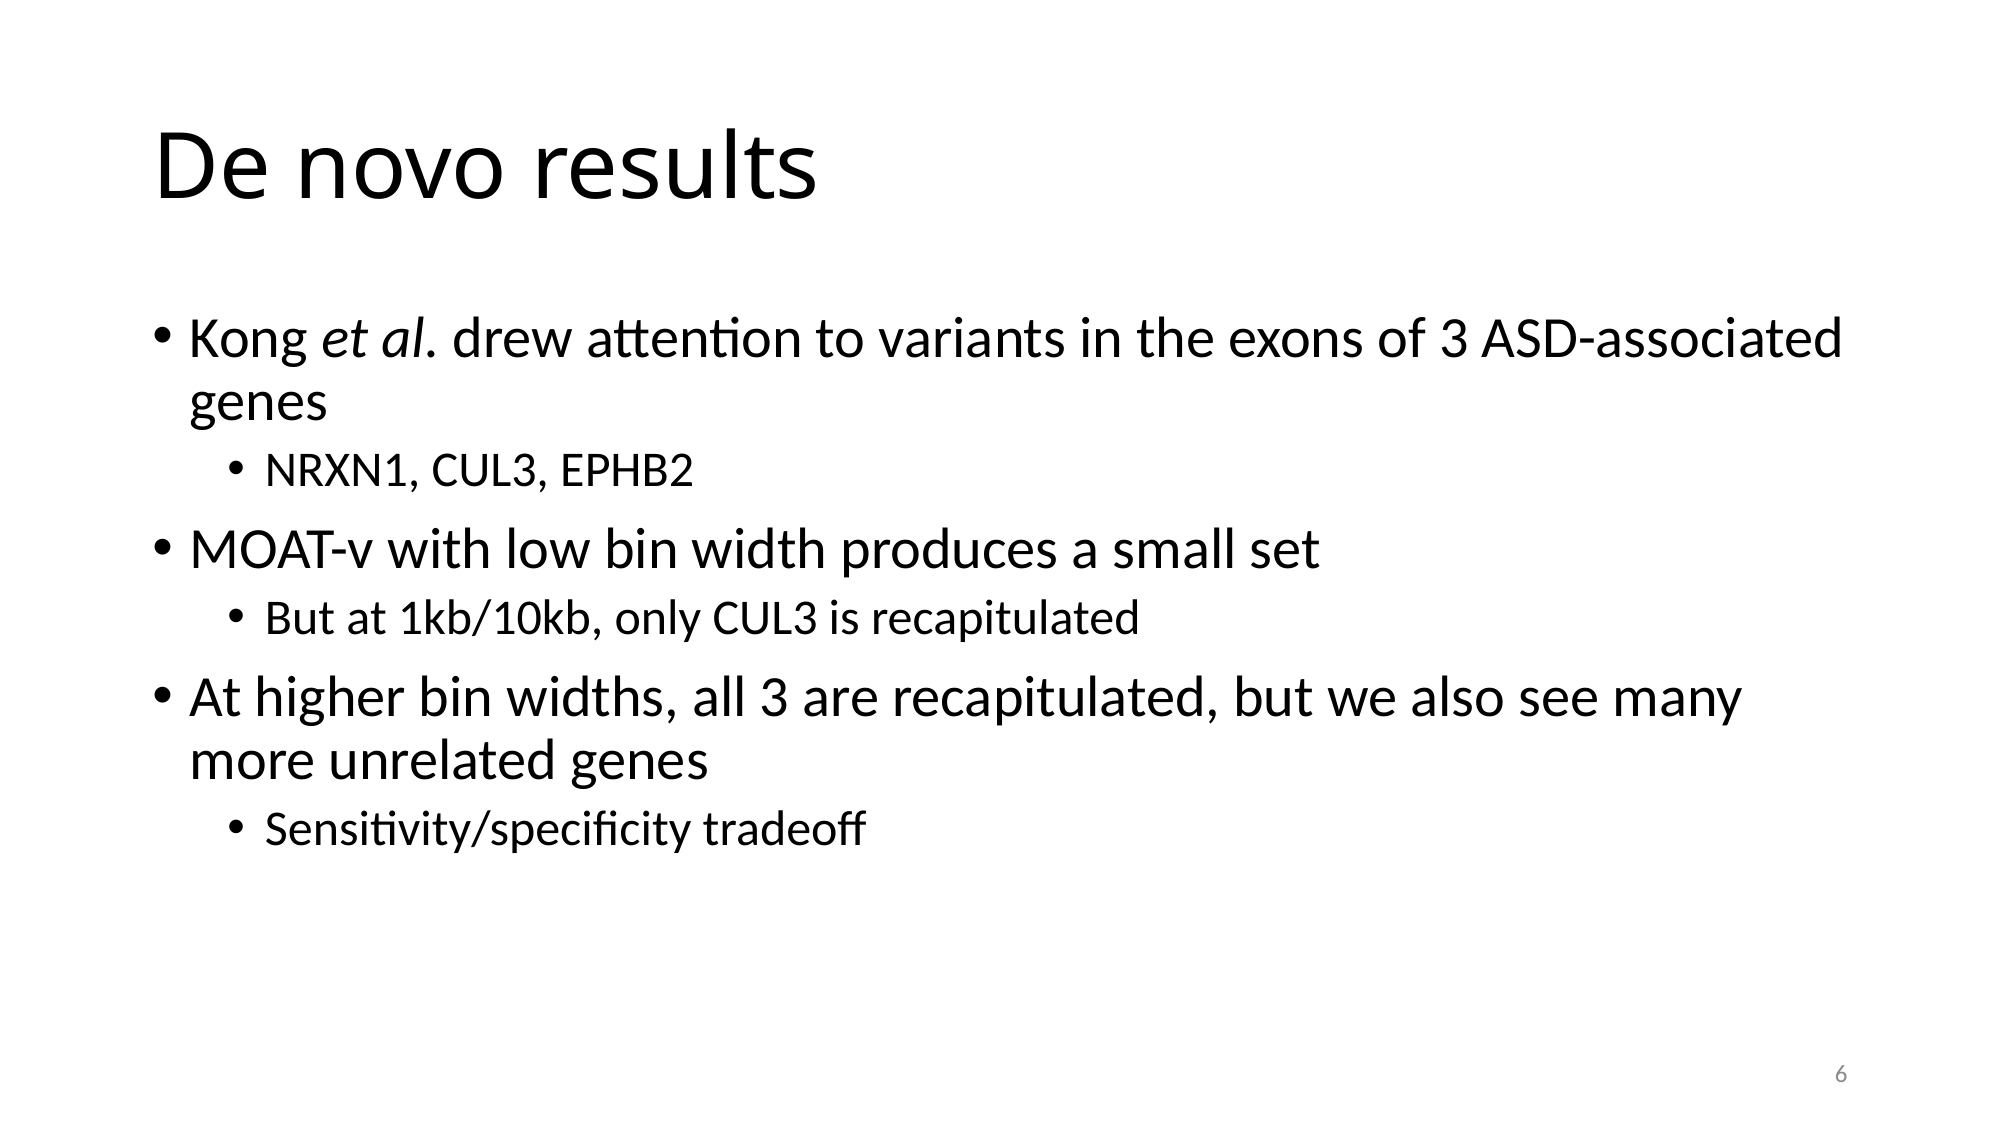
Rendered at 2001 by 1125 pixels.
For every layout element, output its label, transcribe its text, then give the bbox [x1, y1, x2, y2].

slide_number 6 [1412, 1042, 1863, 1103]
list Kong et al. drew attention to variants in the exons of 3 ASD-associated genes NRXN1, CUL3, EPHB2 MOAT-v with low bin width produces a small set But at 1kb/10kb, only CUL3 is recapitulated At higher bin widths, all 3 are recapitulated, but we also see many more unrelated genes Sensitivity/specificity tradeoff [137, 299, 1863, 1014]
title De novo results [137, 59, 1863, 278]
